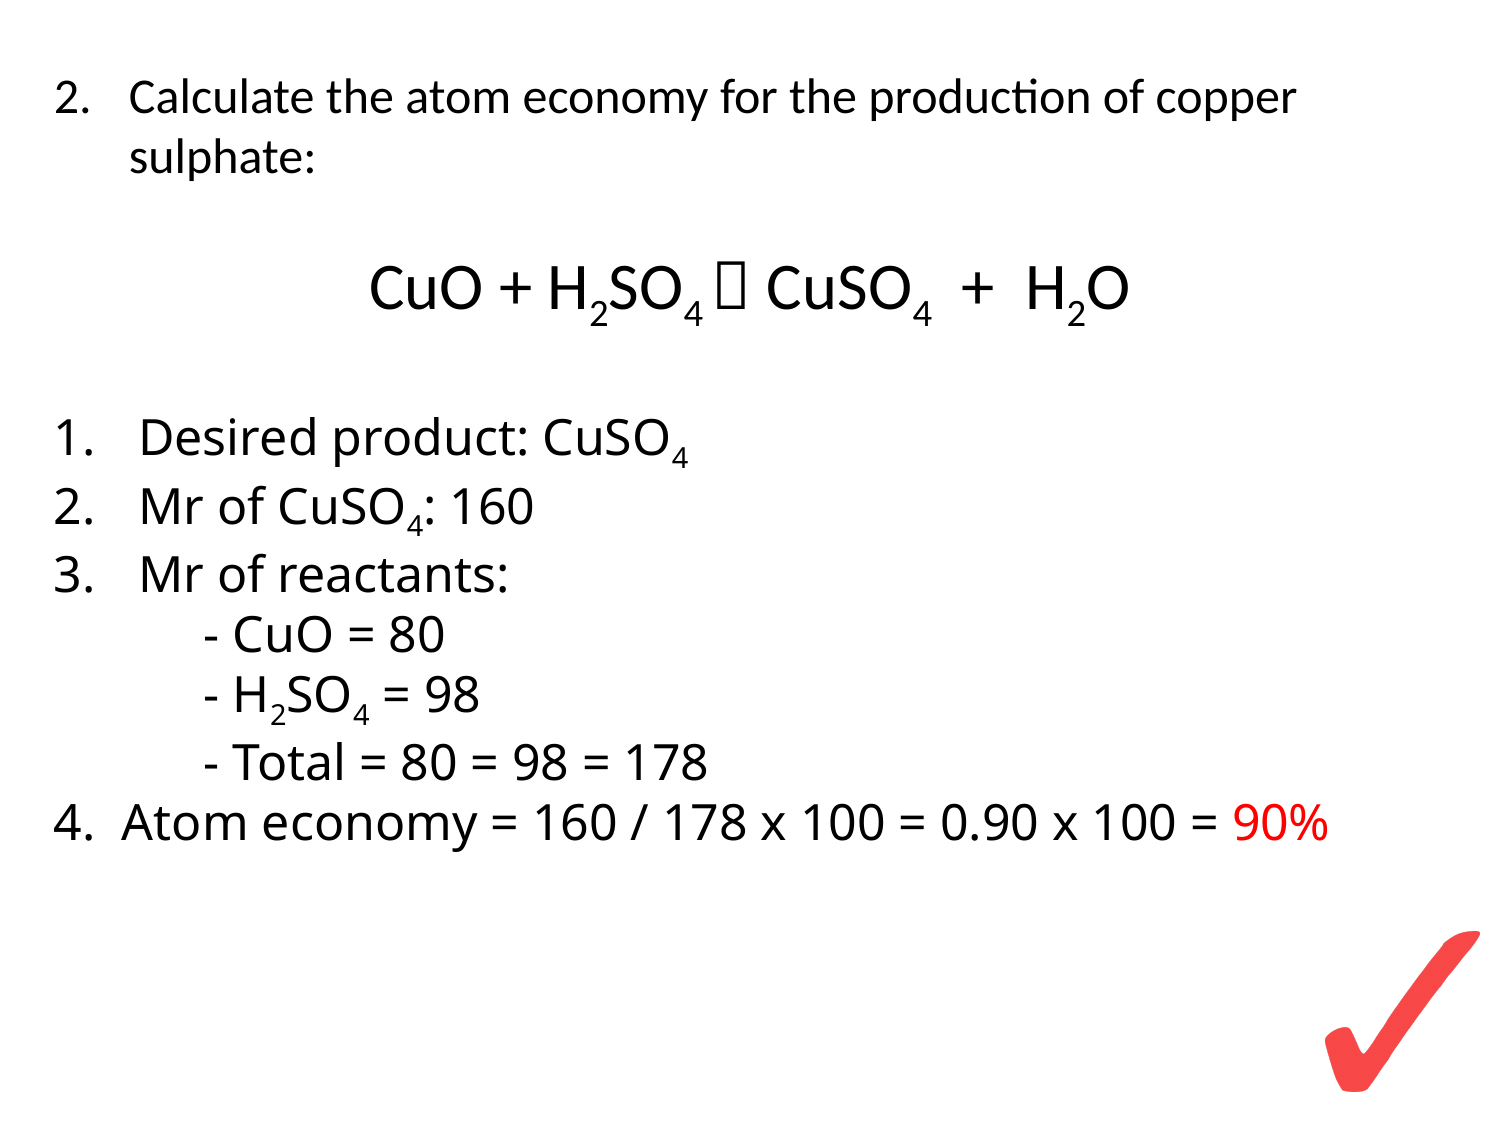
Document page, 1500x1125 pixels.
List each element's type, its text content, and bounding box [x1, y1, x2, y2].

picture [1325, 931, 1480, 1092]
text_box Desired product: CuSO4 Mr of CuSO4: 160 Mr of reactants: - CuO = 80 - H2SO4 = 98 - Total = 80 = 98 = 178 4. Atom economy = 160 / 178 x 100 = 0.90 x 100 = 90% [39, 398, 1461, 858]
text_box Calculate the atom economy for the production of copper sulphate: CuO + H2SO4  CuSO4 + H2O [39, 55, 1461, 342]
